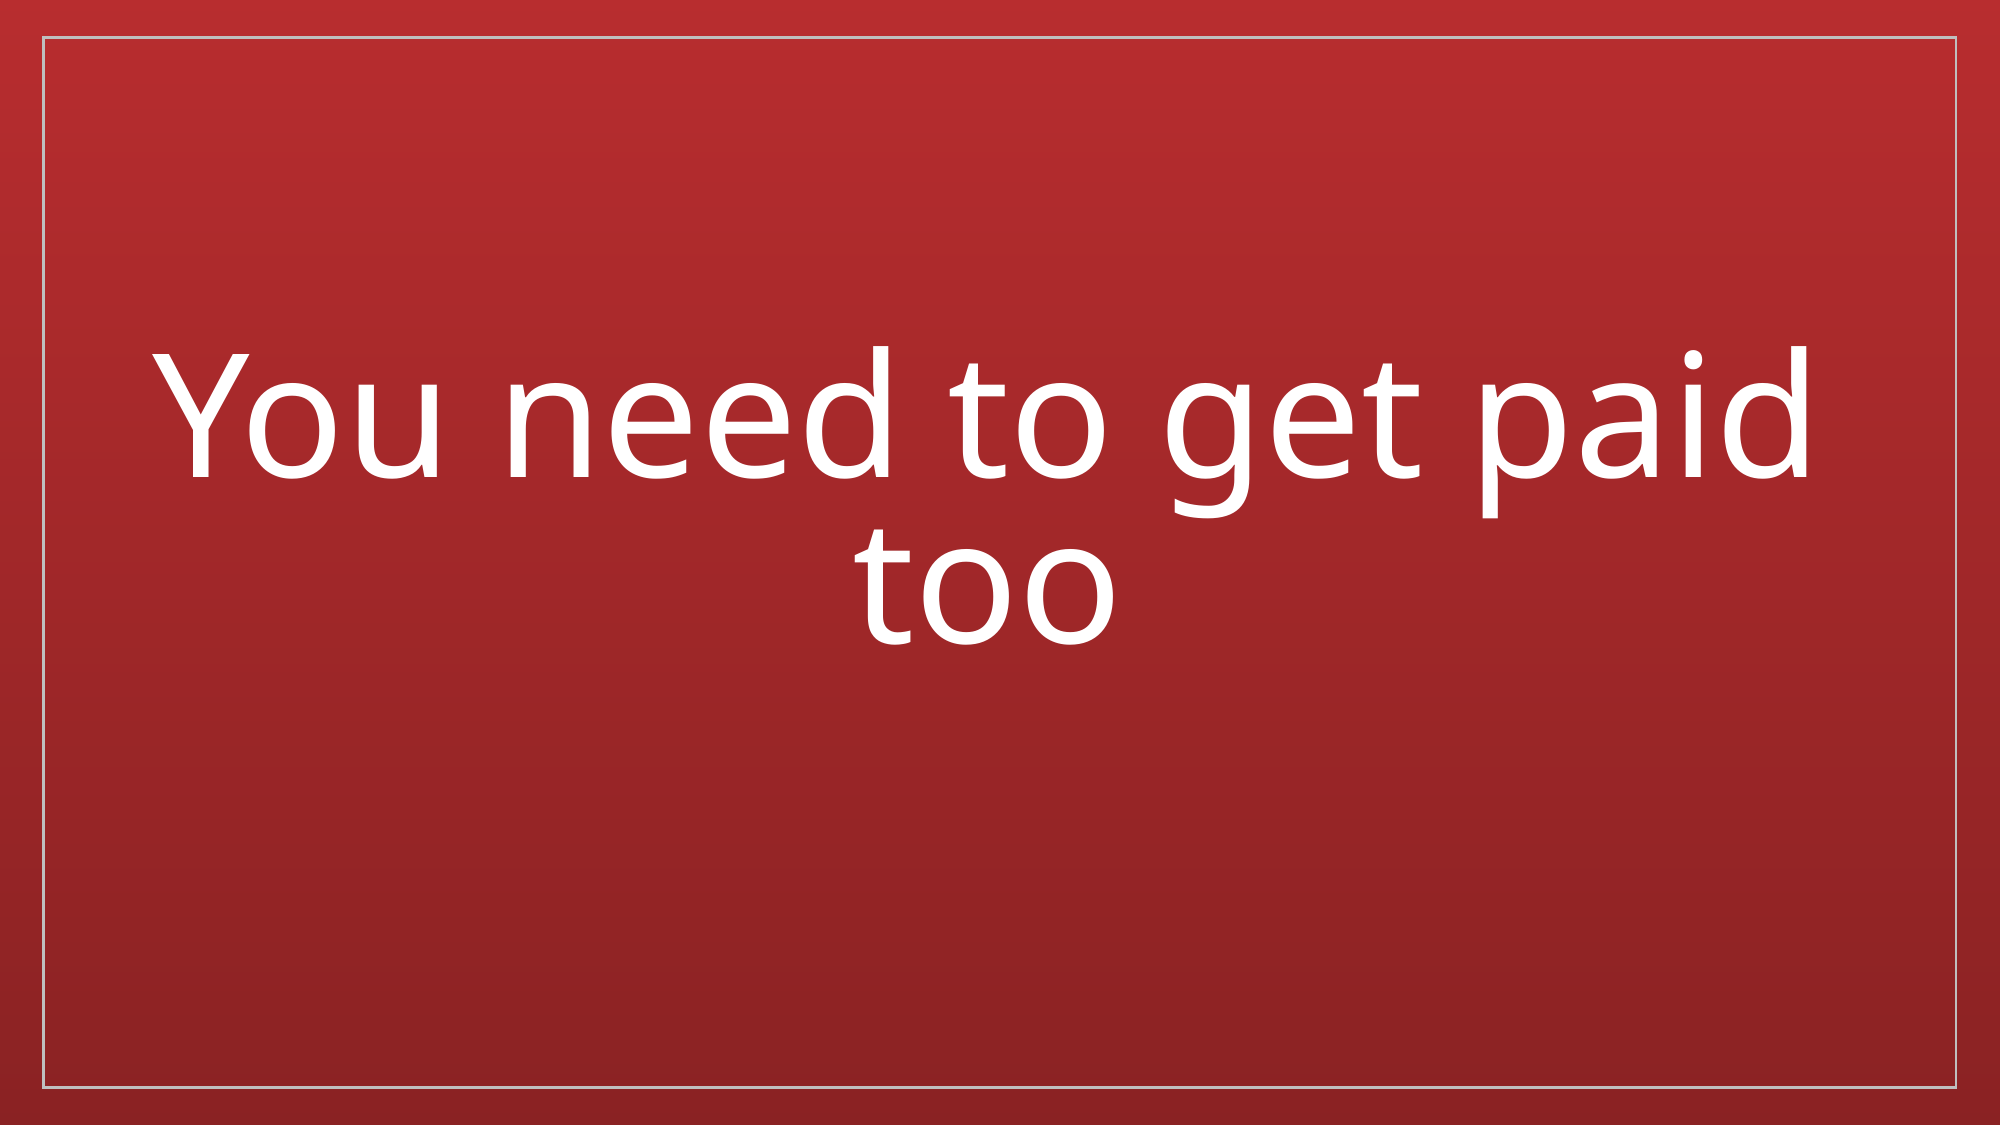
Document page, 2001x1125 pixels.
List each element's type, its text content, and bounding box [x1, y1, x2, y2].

title You need to get paid too [50, 337, 1925, 684]
